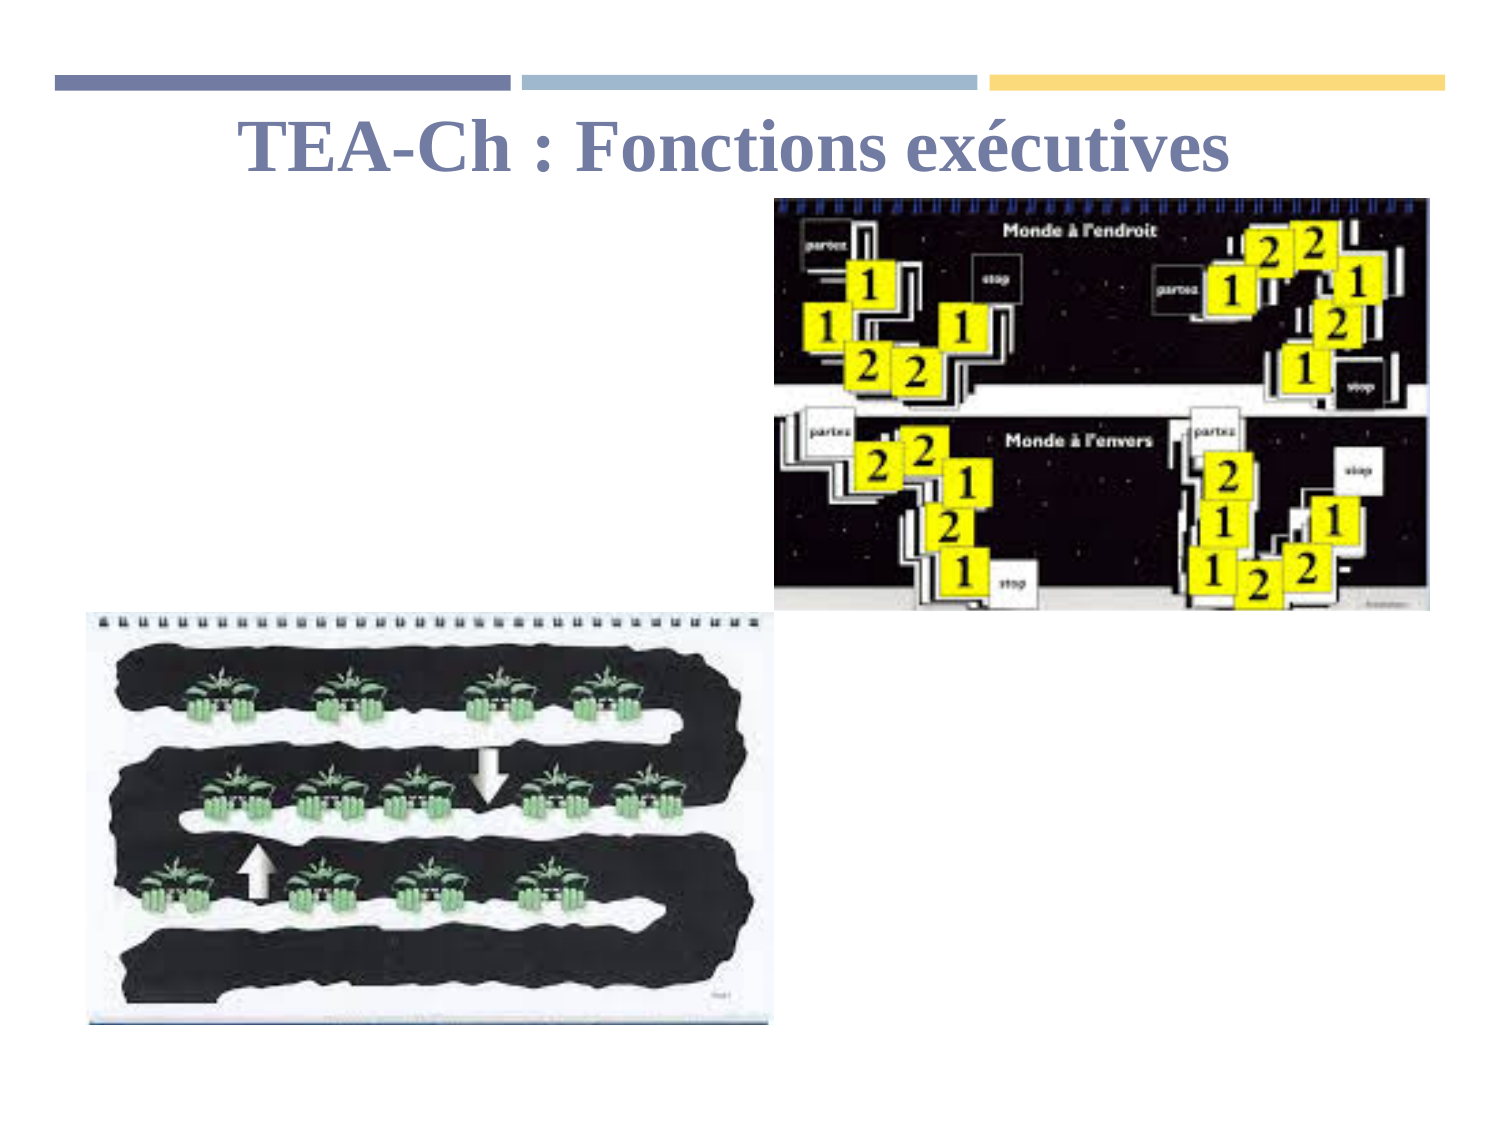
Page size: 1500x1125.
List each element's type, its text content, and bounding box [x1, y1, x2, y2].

picture [85, 612, 775, 1025]
picture [773, 198, 1431, 611]
title TEA-Ch : Fonctions exécutives [237, 96, 1311, 188]
